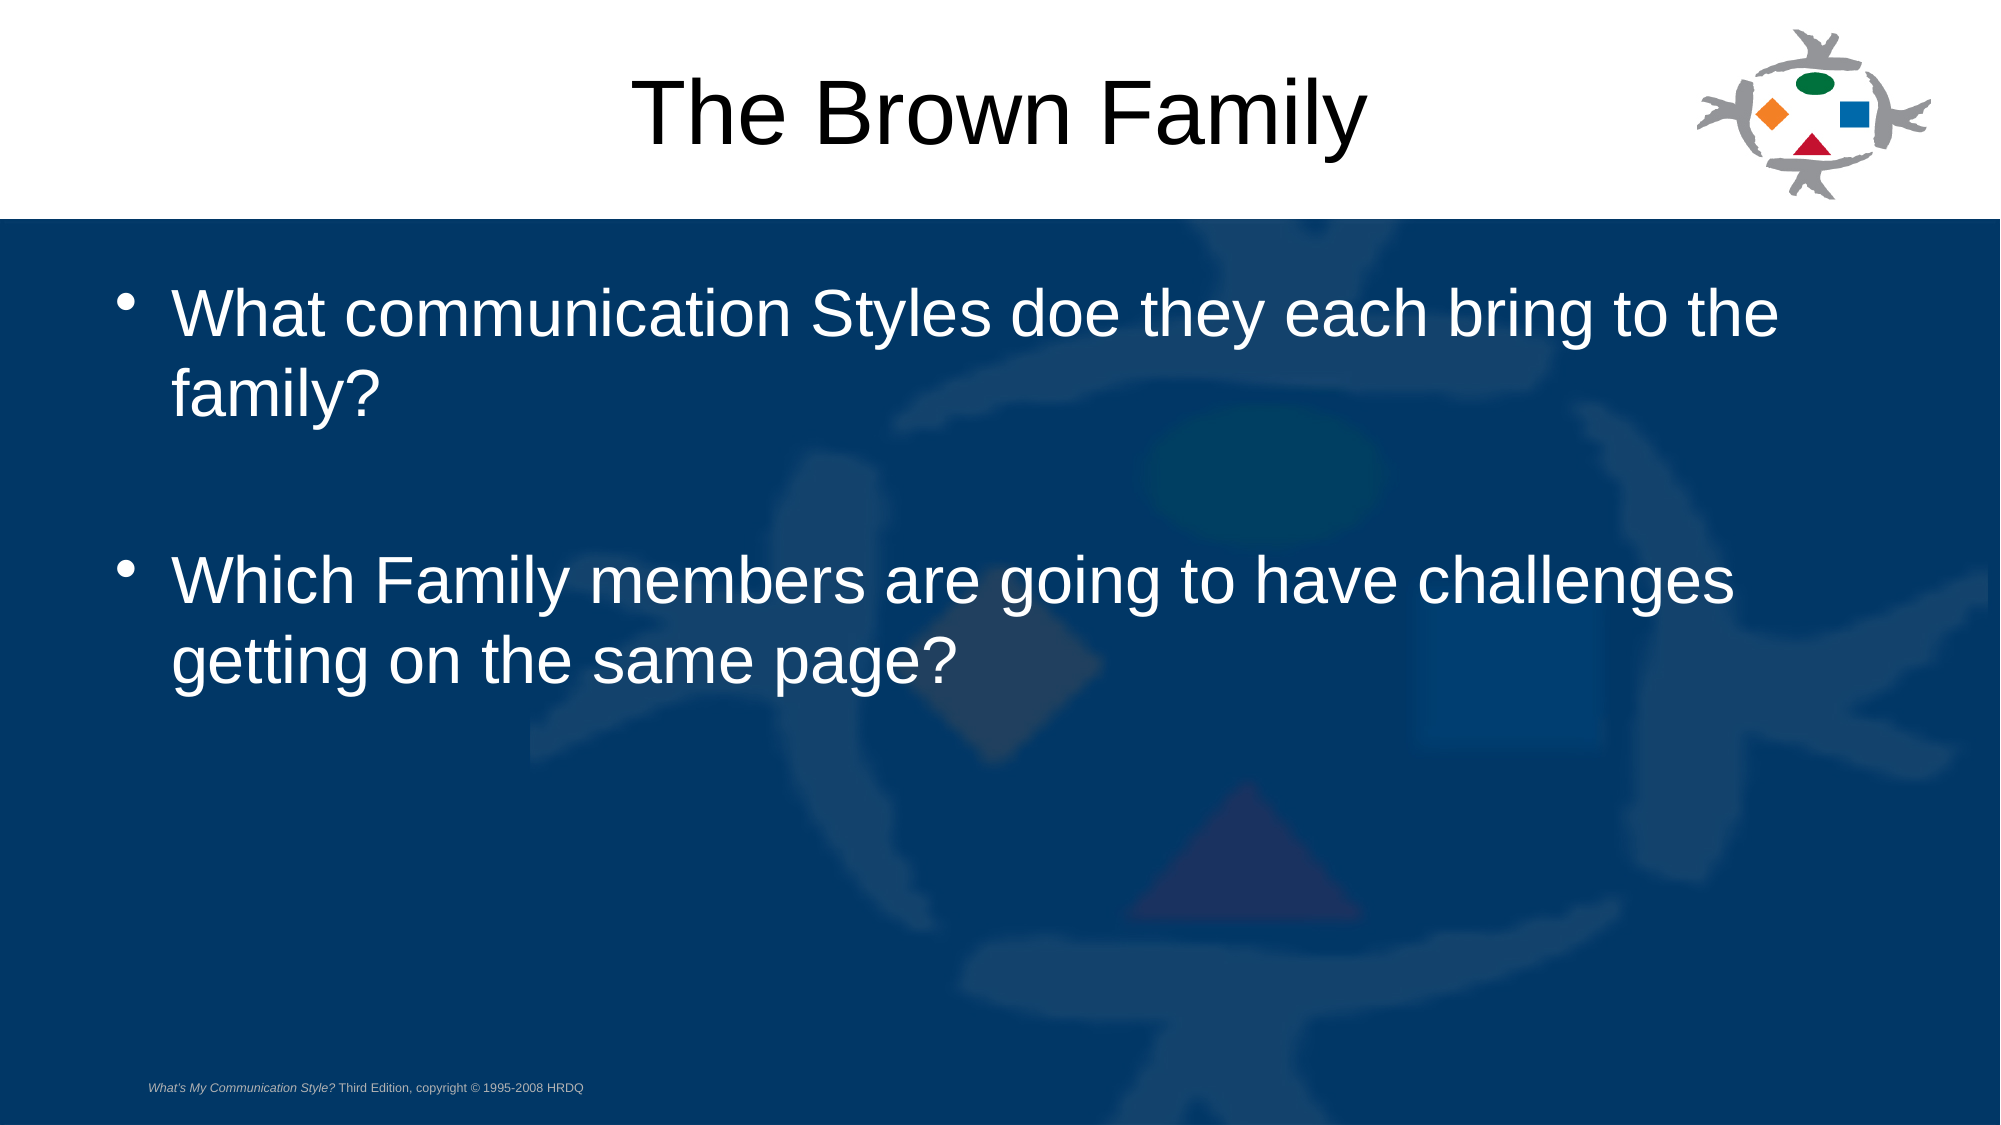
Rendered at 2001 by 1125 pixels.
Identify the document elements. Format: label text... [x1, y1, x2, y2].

picture [0, 0, 2000, 1125]
title The Brown Family [99, 45, 1900, 233]
list What communication Styles doe they each bring to the family? Which Family members are going to have challenges getting on the same page? [99, 262, 1900, 1005]
